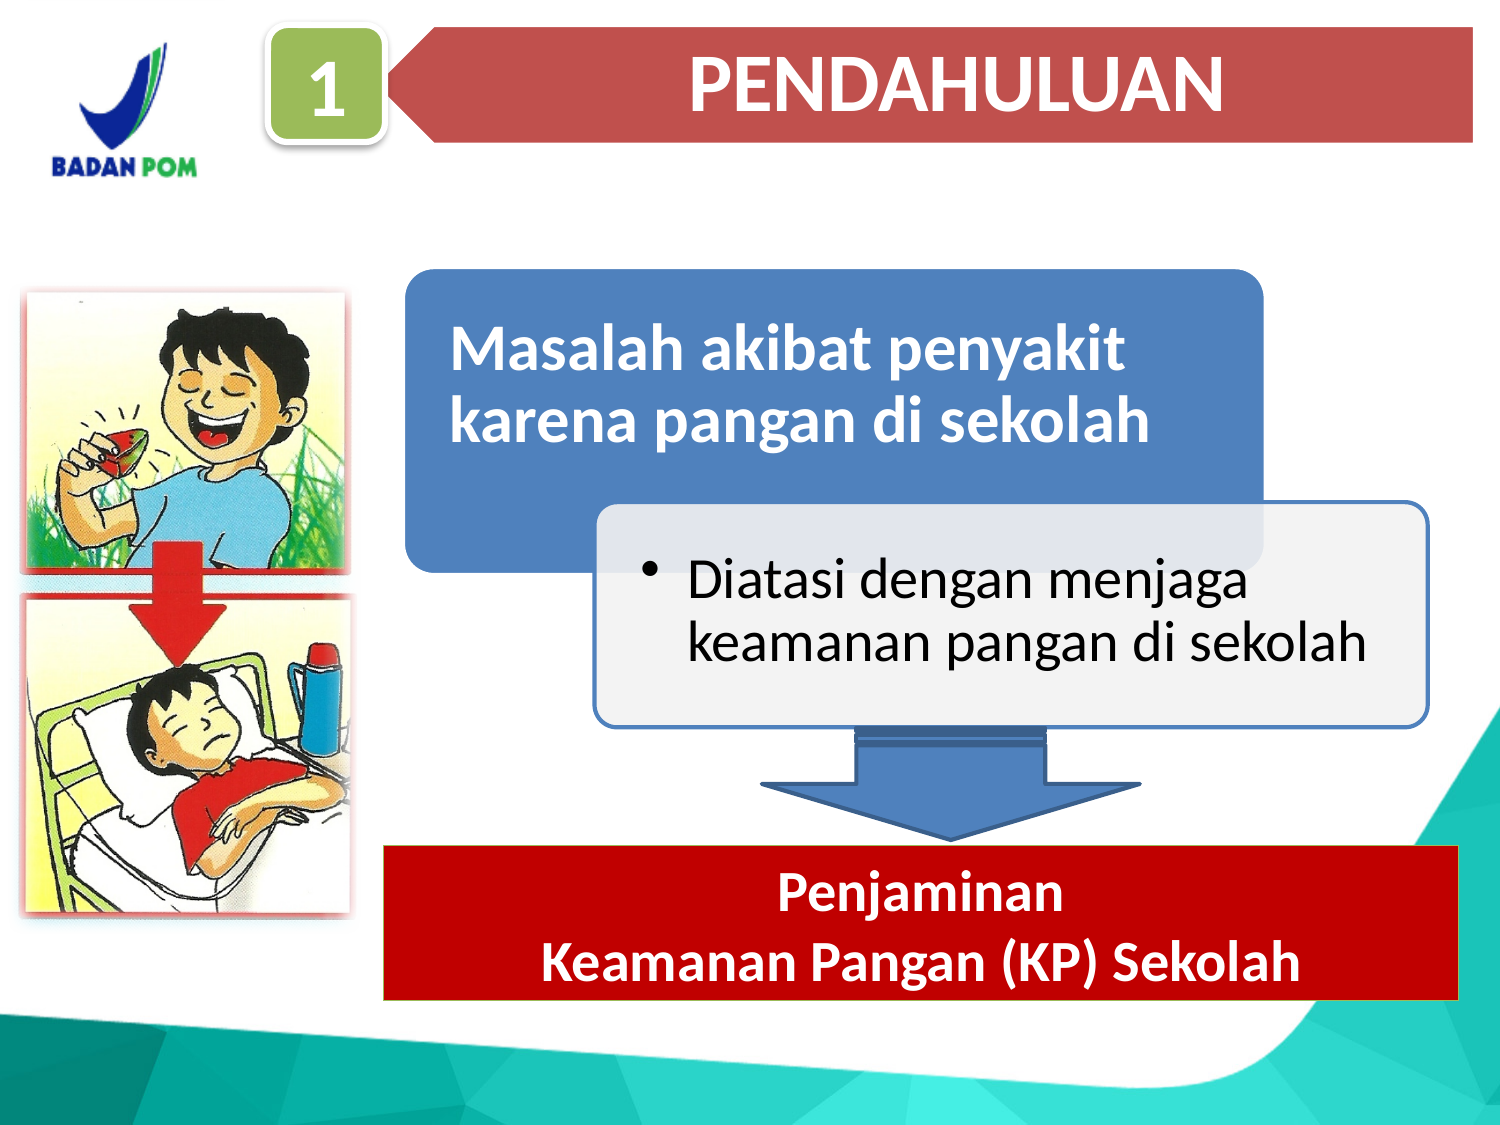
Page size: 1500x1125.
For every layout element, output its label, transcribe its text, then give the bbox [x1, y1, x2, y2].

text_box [373, 24, 1476, 145]
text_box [395, 266, 1436, 729]
text_box 1 [264, 21, 374, 146]
text_box [759, 736, 1142, 843]
text_box Penjaminan Keamanan Pangan (KP) Sekolah [383, 845, 1459, 1001]
picture [0, 0, 1500, 1125]
